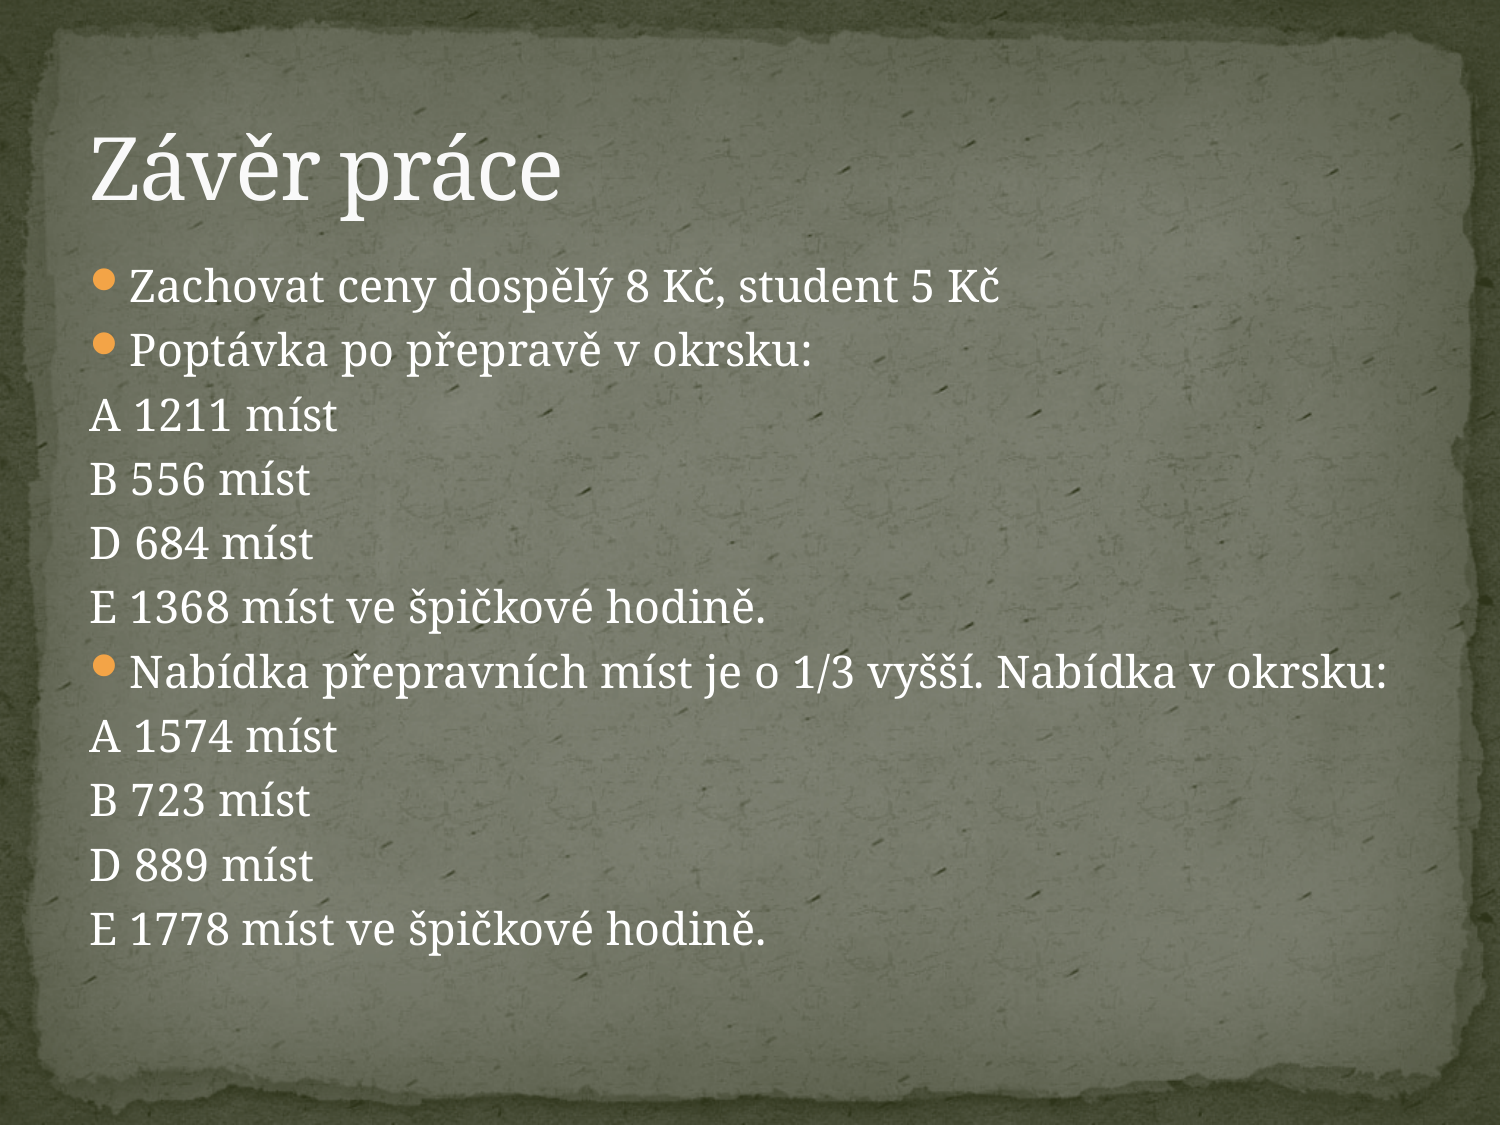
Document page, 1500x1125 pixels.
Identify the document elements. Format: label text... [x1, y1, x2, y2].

title Závěr práce [74, 24, 1425, 225]
list Zachovat ceny dospělý 8 Kč, student 5 Kč Poptávka po přepravě v okrsku: A 1211 míst B 556 míst D 684 míst E 1368 míst ve špičkové hodině. Nabídka přepravních míst je o 1/3 vyšší. Nabídka v okrsku: A 1574 míst B 723 míst D 889 míst E 1778 míst ve špičkové hodině. [75, 249, 1425, 1000]
